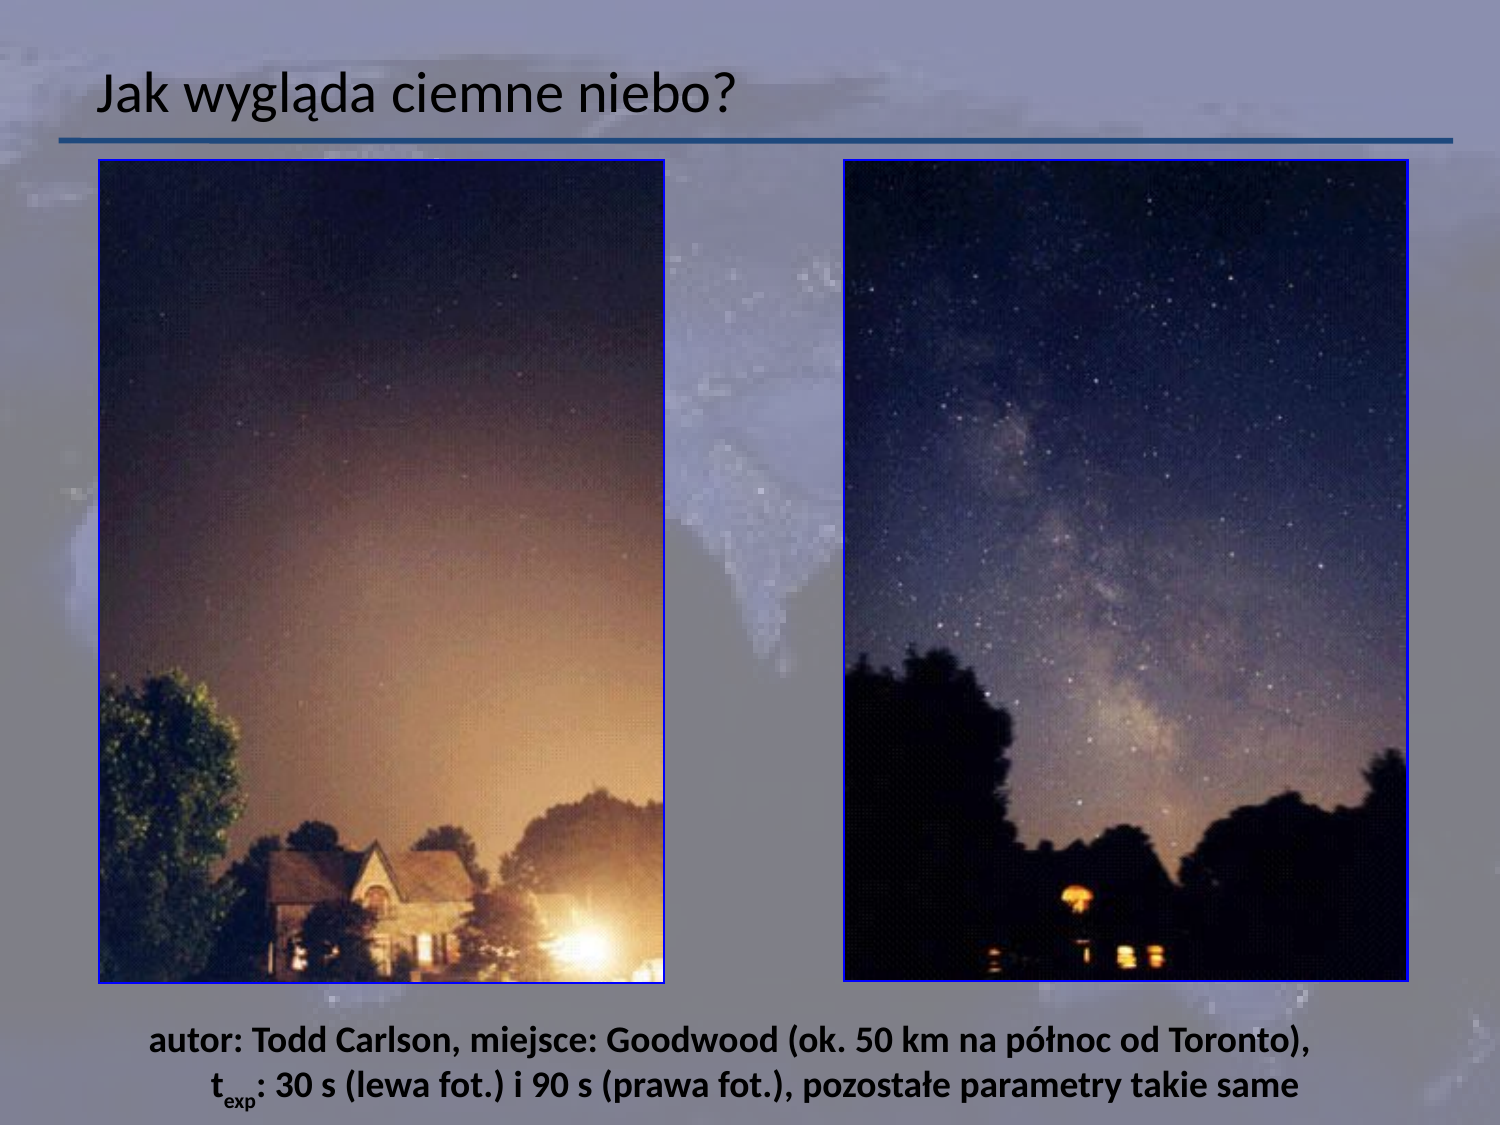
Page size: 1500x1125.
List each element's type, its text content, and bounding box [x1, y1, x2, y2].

text_box Jak wygląda ciemne niebo? [82, 46, 1442, 132]
text_box autor: Todd Carlson, miejsce: Goodwood (ok. 50 km na północ od Toronto), texp: 30 s (lewa fot.) i 90 s (prawa fot.), pozostałe parametry takie same [23, 1007, 1489, 1120]
picture [844, 160, 1407, 980]
picture [100, 160, 663, 983]
